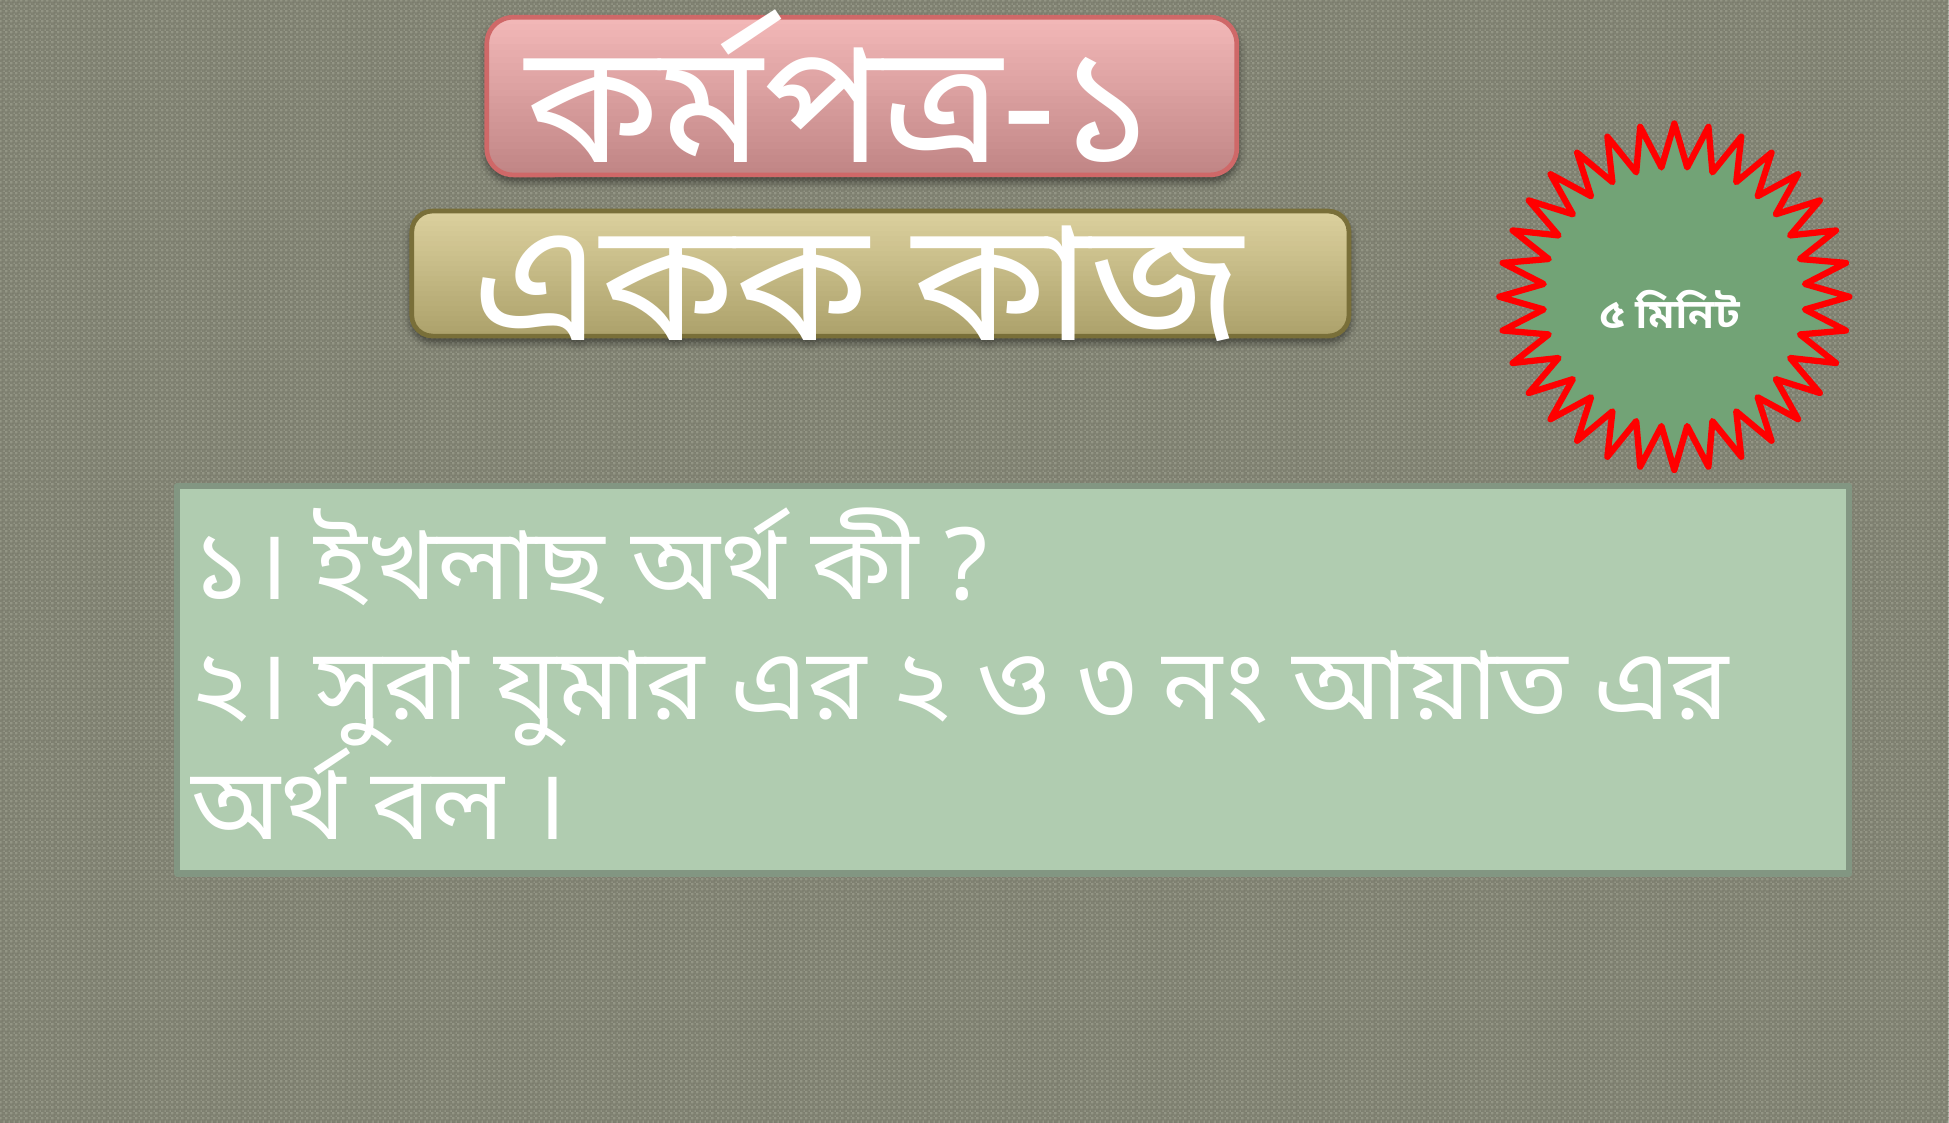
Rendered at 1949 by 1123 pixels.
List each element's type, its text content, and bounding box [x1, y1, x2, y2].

text_box [1496, 120, 1853, 474]
text_box ১। ইখলাছ অর্থ কী ? ২। সুরা যুমার এর ২ ও ৩ নং আয়াত এর অর্থ বল । [174, 483, 1852, 877]
text_box কর্মপত্র-১ [486, 16, 1238, 176]
text_box ৫ মিনিট [1558, 253, 1781, 371]
text_box একক কাজ [410, 210, 1350, 337]
